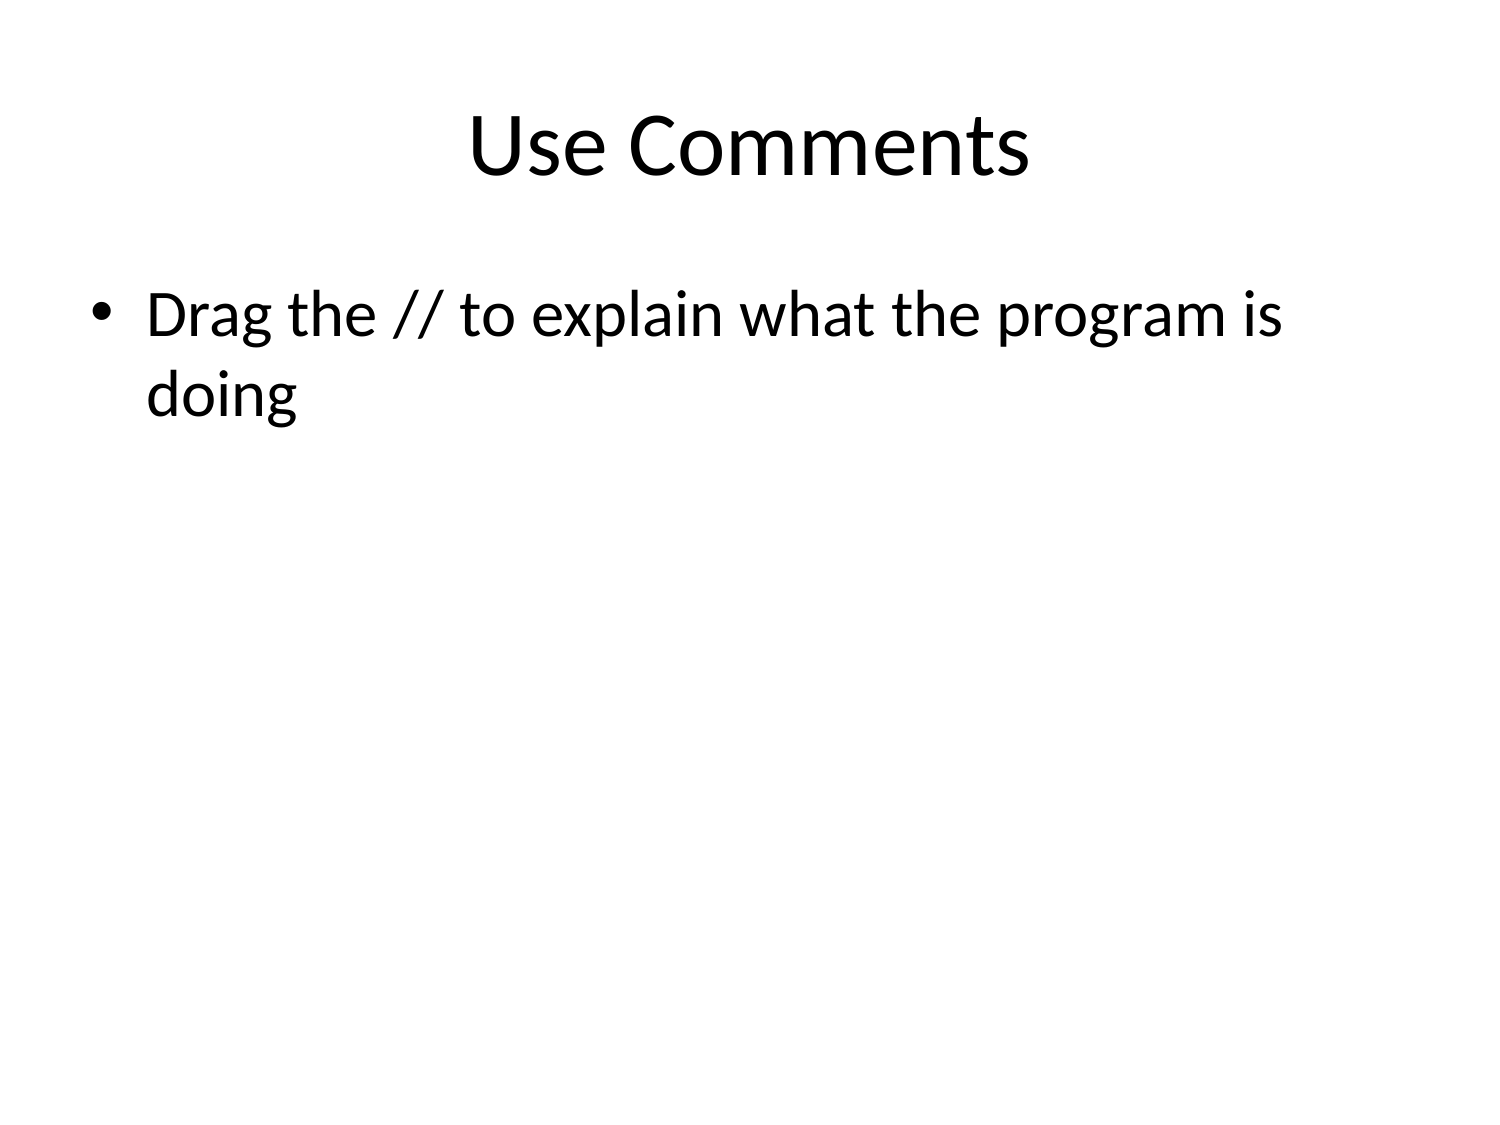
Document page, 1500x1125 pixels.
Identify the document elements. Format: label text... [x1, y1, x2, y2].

title Use Comments [75, 45, 1425, 233]
list Drag the // to explain what the program is doing [75, 262, 1425, 1005]
